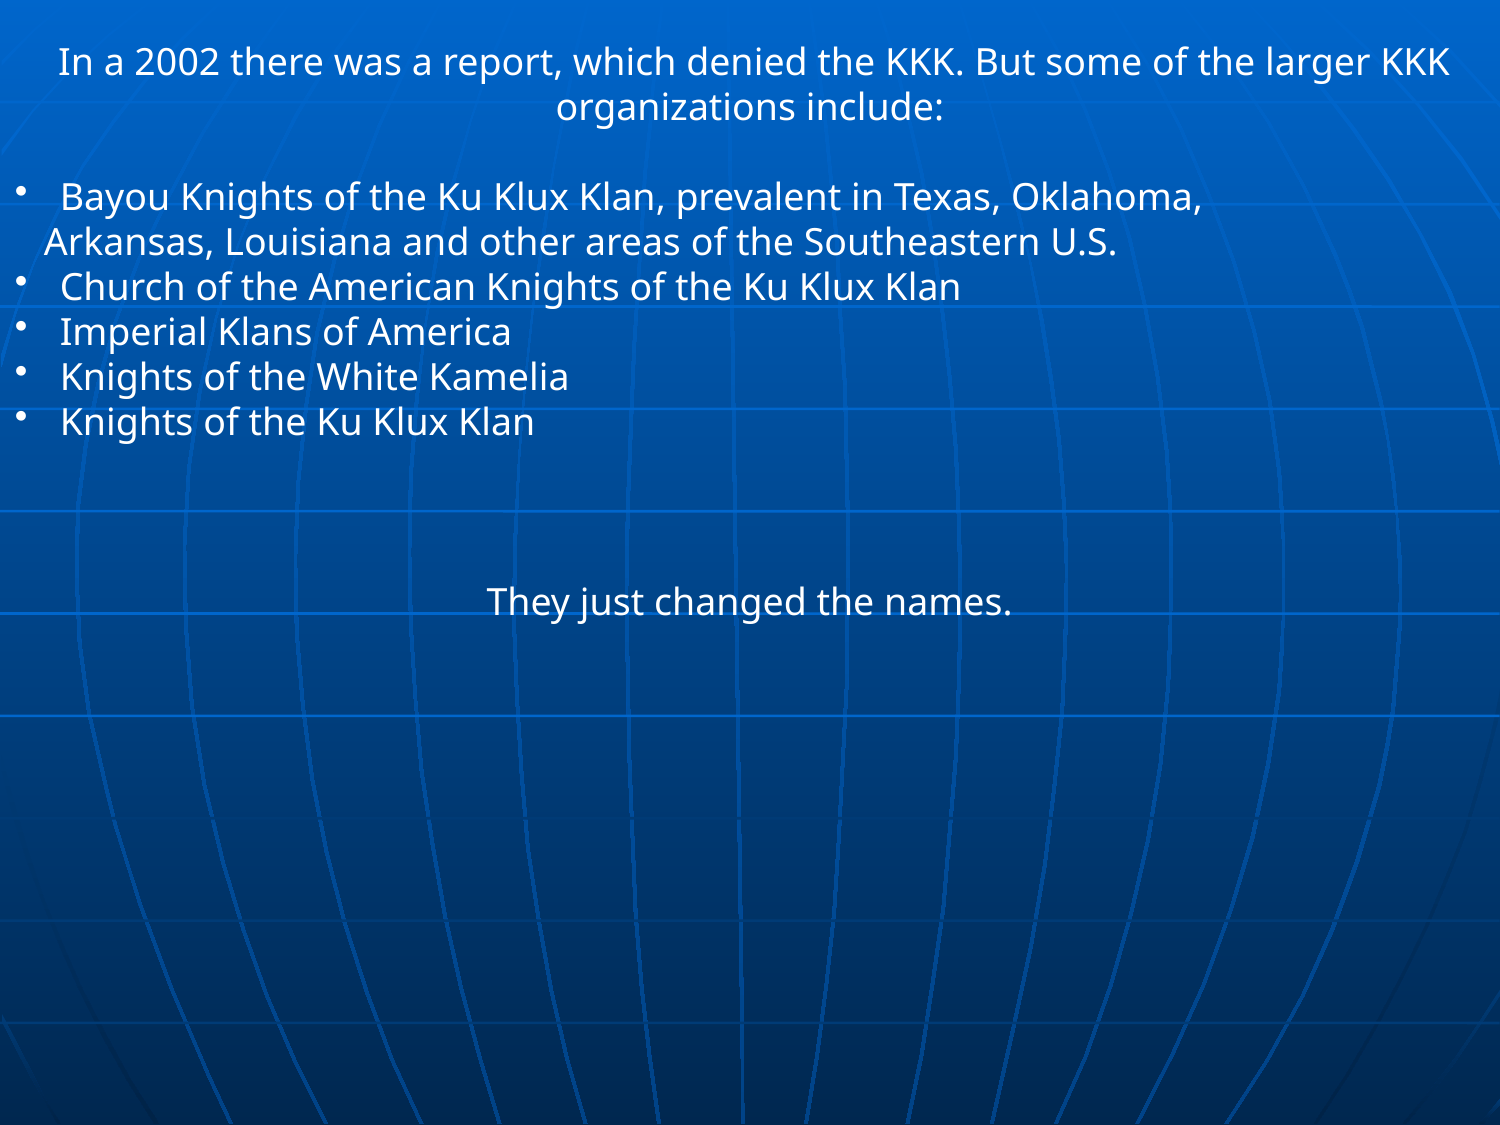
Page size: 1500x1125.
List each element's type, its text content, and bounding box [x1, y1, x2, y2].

text_box In a 2002 there was a report, which denied the KKK. But some of the larger KKK organizations include: Bayou Knights of the Ku Klux Klan, prevalent in Texas, Oklahoma, Arkansas, Louisiana and other areas of the Southeastern U.S. Church of the American Knights of the Ku Klux Klan Imperial Klans of America Knights of the White Kamelia Knights of the Ku Klux Klan They just changed the names. [0, 30, 1500, 631]
